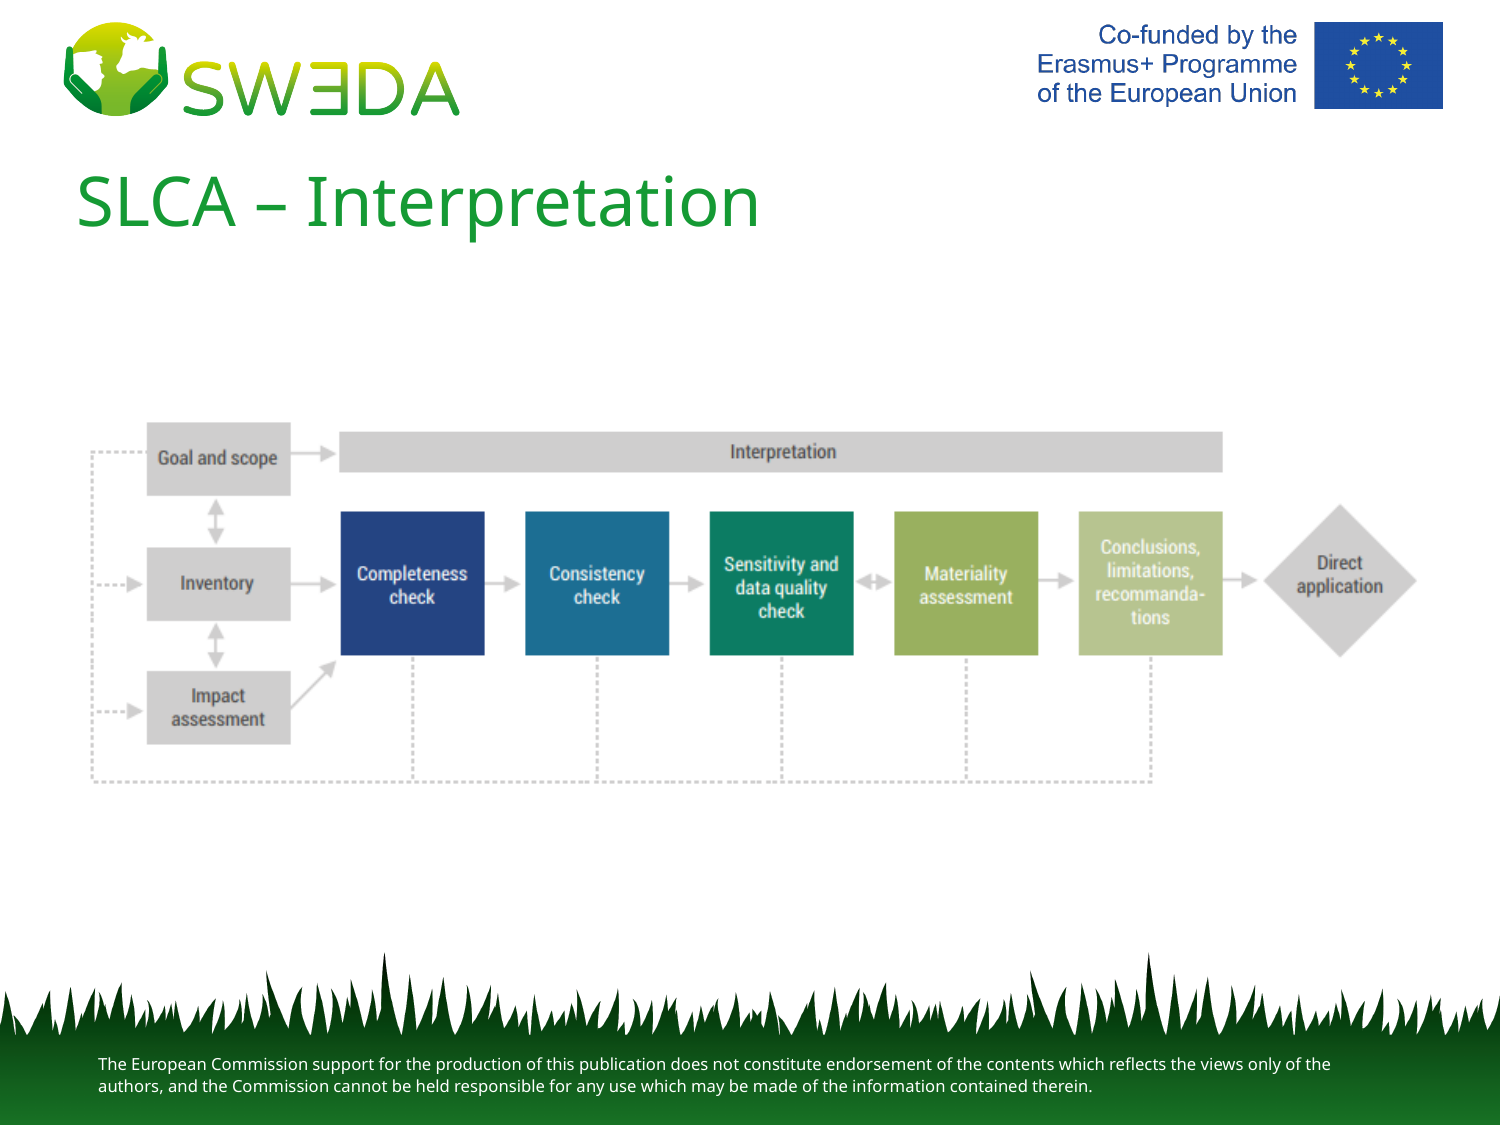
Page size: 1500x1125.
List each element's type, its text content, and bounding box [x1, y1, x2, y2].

title SLCA – Interpretation [61, 131, 1439, 278]
picture [69, 407, 1431, 798]
picture [0, 825, 1500, 1125]
picture [50, 19, 462, 118]
picture [1038, 22, 1443, 109]
